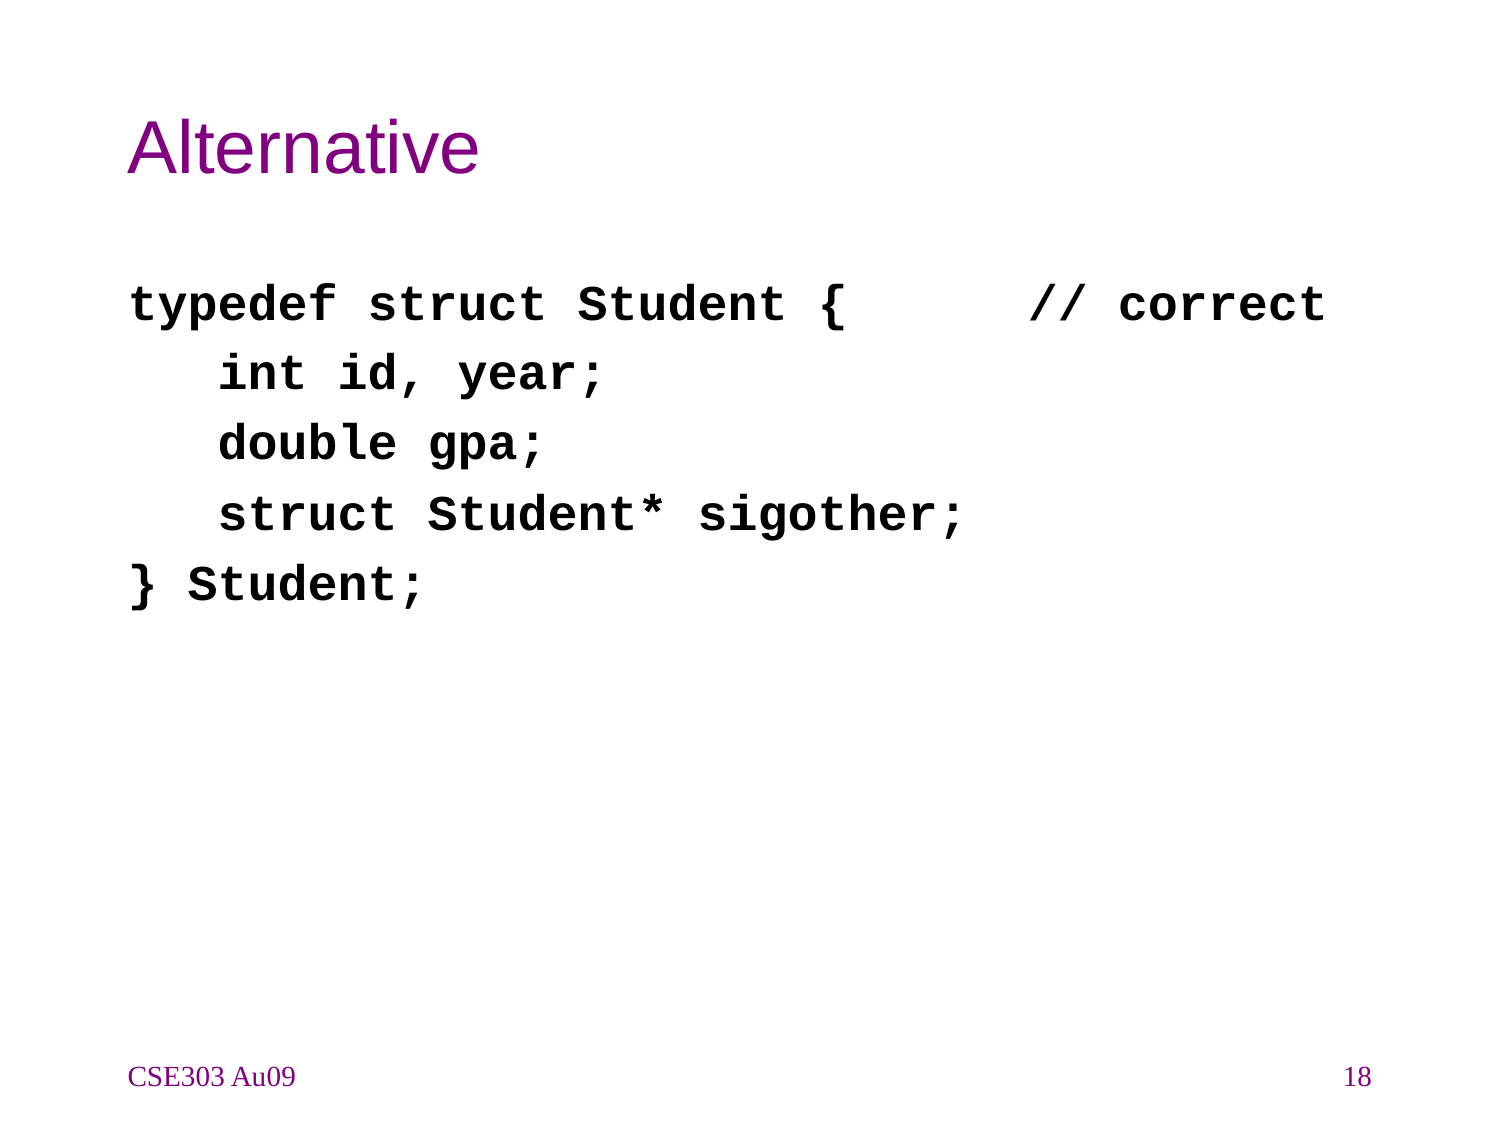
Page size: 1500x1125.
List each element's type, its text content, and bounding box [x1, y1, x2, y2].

slide_number CSE303 Au09 [112, 1049, 426, 1125]
list typedef struct Student { // correct int id, year; double gpa; struct Student* sigother; } Student; [112, 262, 1388, 1001]
slide_number 18 [1074, 1049, 1388, 1125]
title Alternative [112, 49, 1388, 238]
